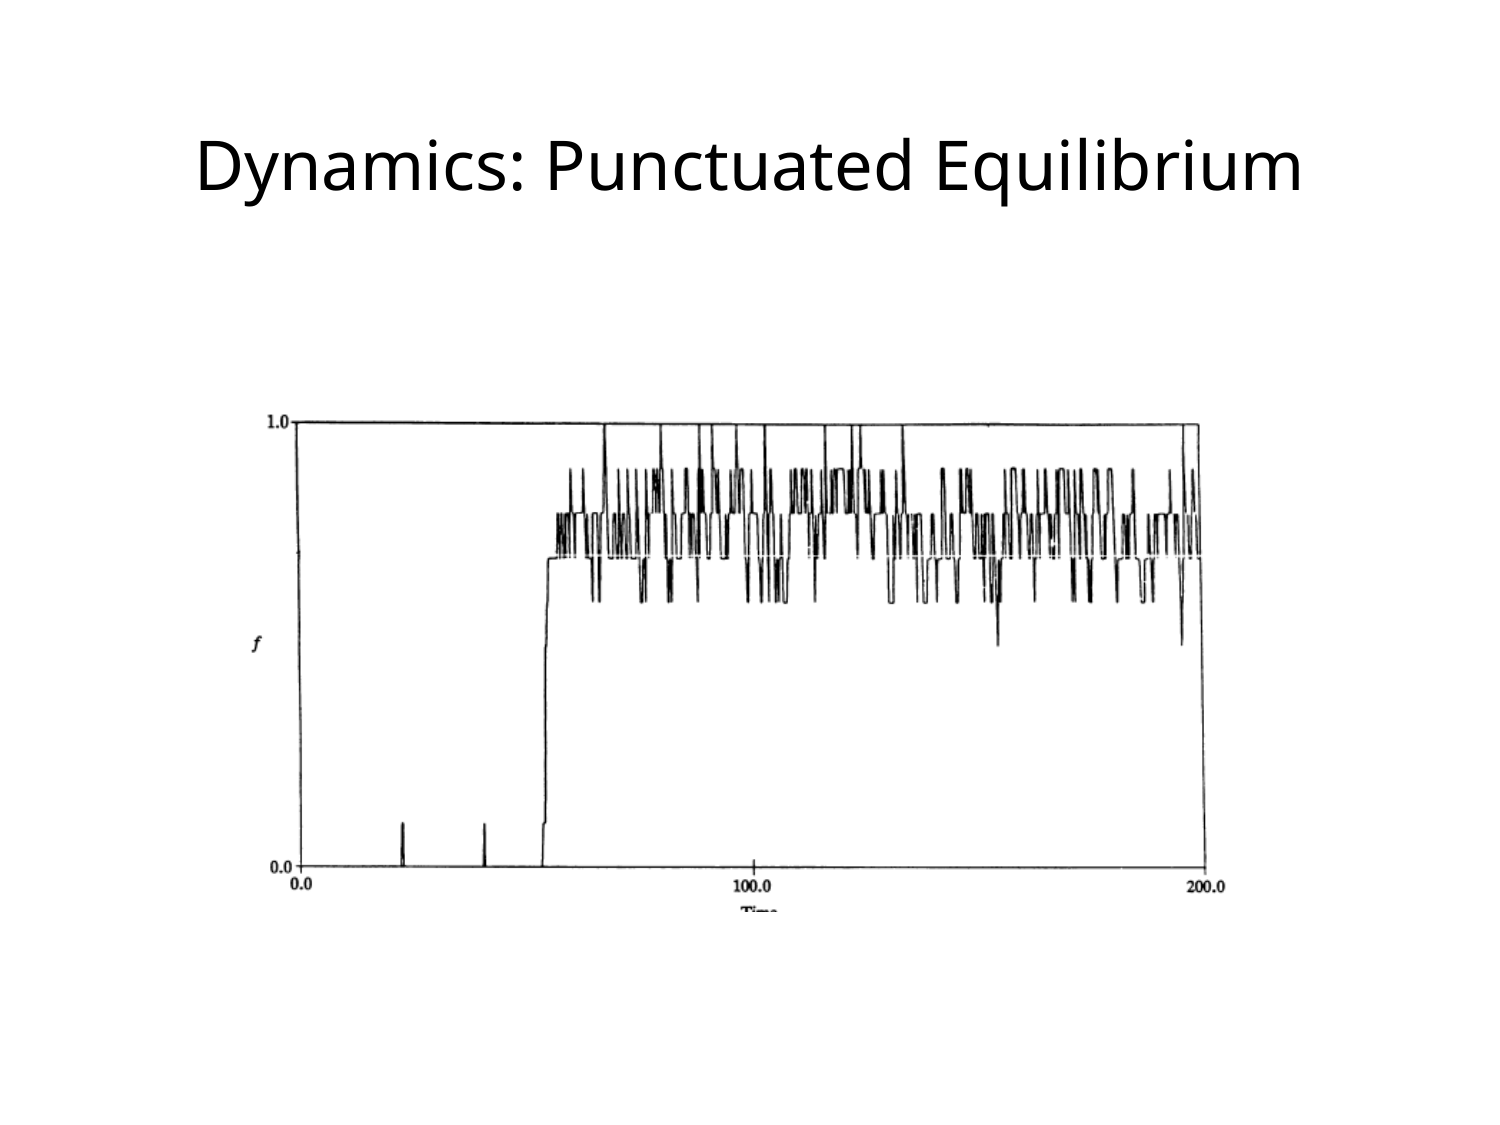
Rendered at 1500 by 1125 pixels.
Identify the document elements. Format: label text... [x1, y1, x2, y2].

picture [212, 412, 1263, 912]
title Dynamics: Punctuated Equilibrium [103, 59, 1397, 278]
